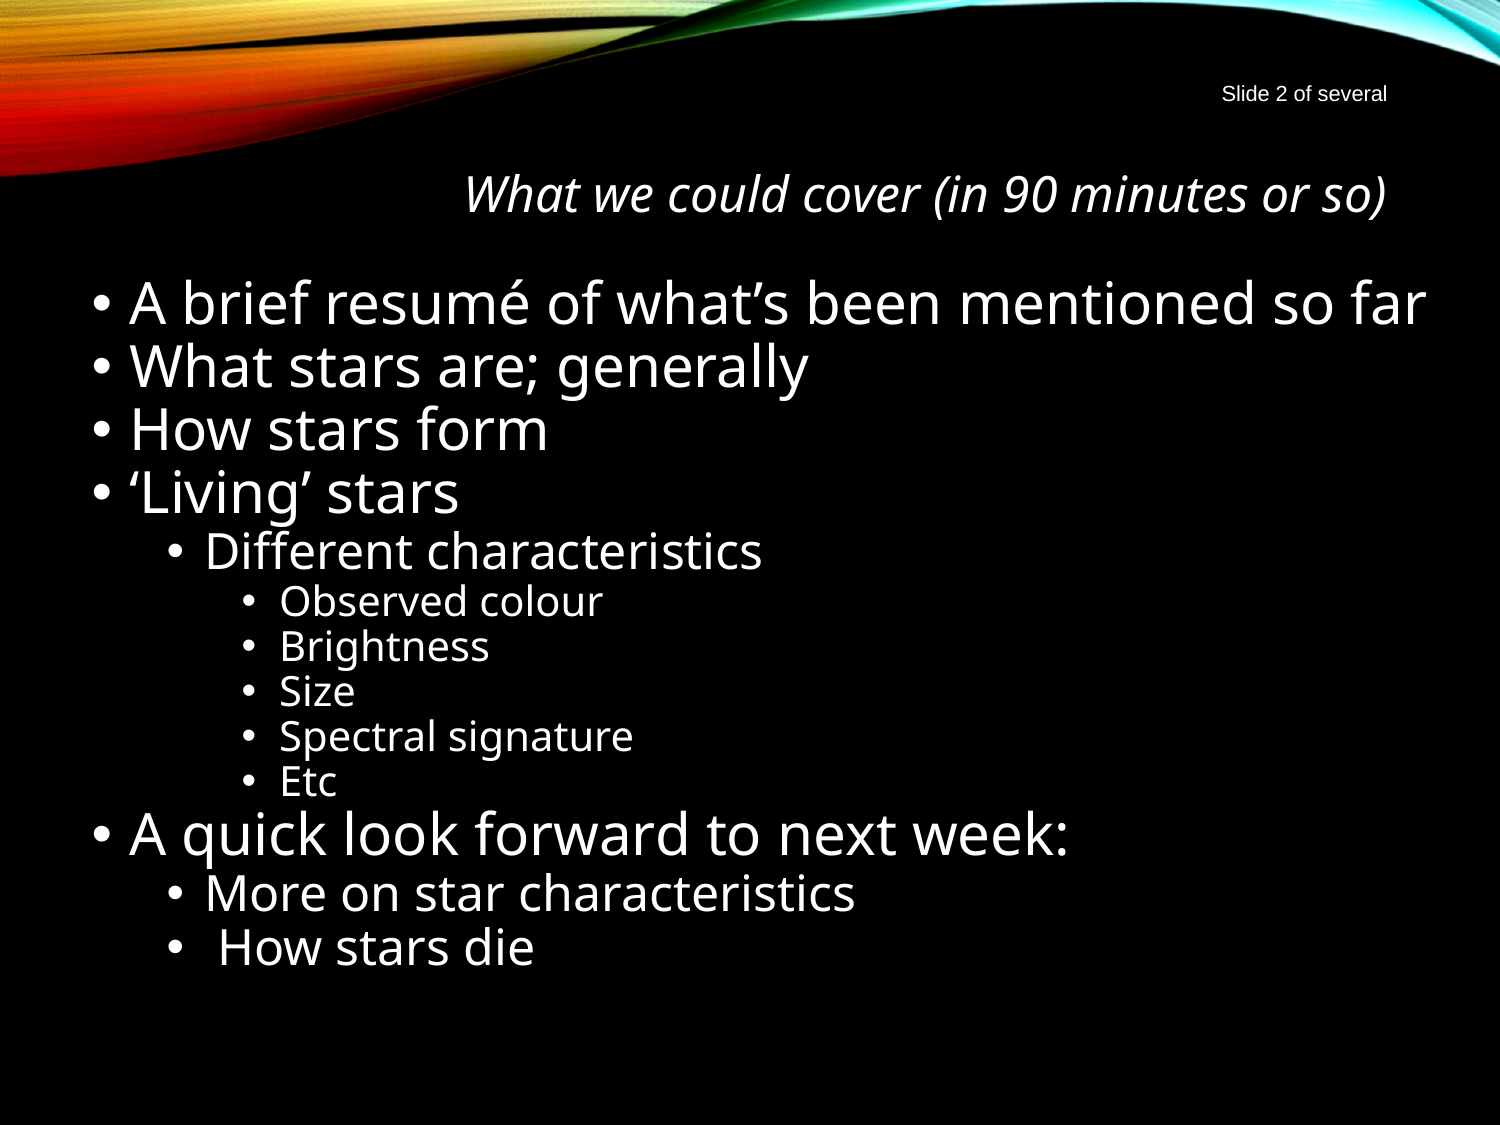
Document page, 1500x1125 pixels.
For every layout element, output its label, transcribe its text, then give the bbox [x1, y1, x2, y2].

slide_number Slide 2 of several [1078, 62, 1403, 123]
title What we could cover (in 90 minutes or so) [356, 125, 1403, 267]
picture [0, 0, 1500, 178]
list A brief resumé of what’s been mentioned so far What stars are; generally How stars form ‘Living’ stars Different characteristics Observed colour Brightness Size Spectral signature Etc A quick look forward to next week: More on star characteristics How stars die Your knowledge and questions as we go please [76, 267, 1483, 1114]
